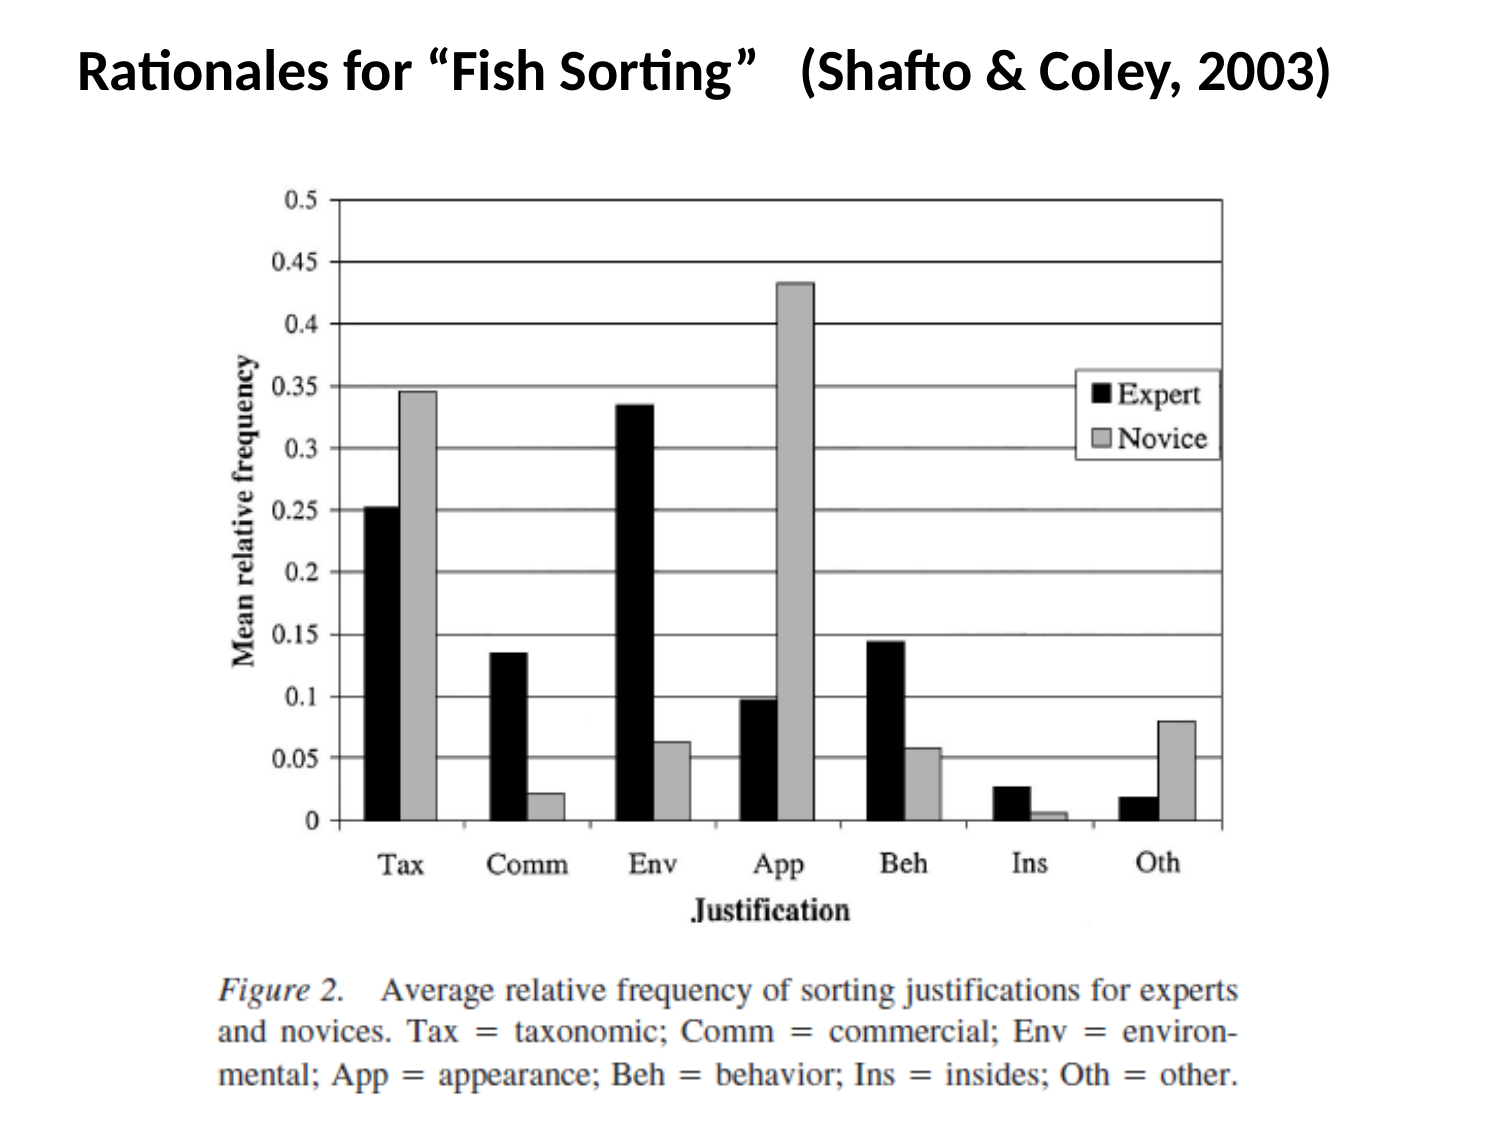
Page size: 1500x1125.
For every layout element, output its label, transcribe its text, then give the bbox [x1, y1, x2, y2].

text_box Rationales for “Fish Sorting” (Shafto & Coley, 2003) [62, 24, 1425, 110]
picture [137, 148, 1263, 1125]
